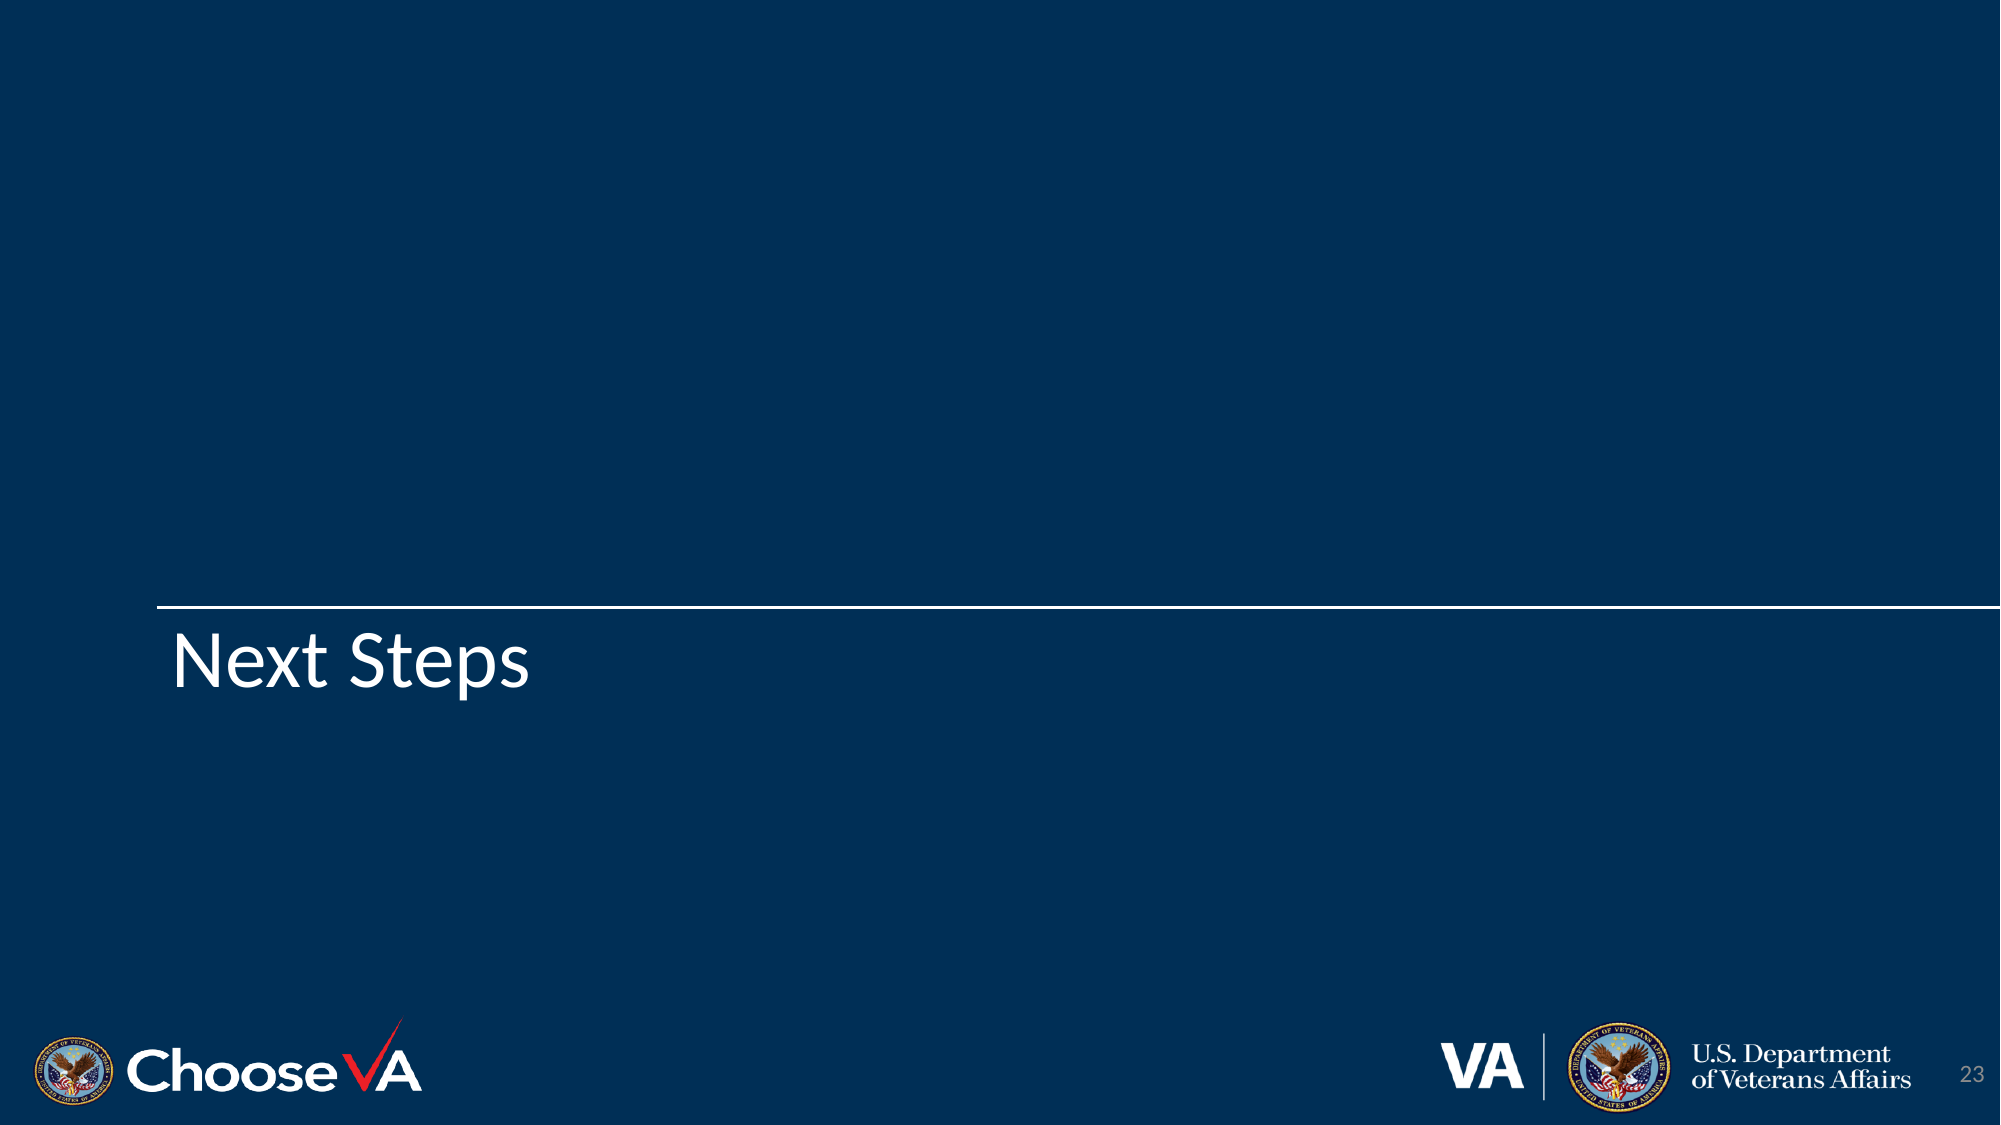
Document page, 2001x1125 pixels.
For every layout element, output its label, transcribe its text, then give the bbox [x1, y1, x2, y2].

slide_number 23 [1550, 1042, 2000, 1103]
picture [1434, 1014, 1917, 1120]
picture [33, 1015, 422, 1106]
list Next Steps [156, 607, 1657, 908]
